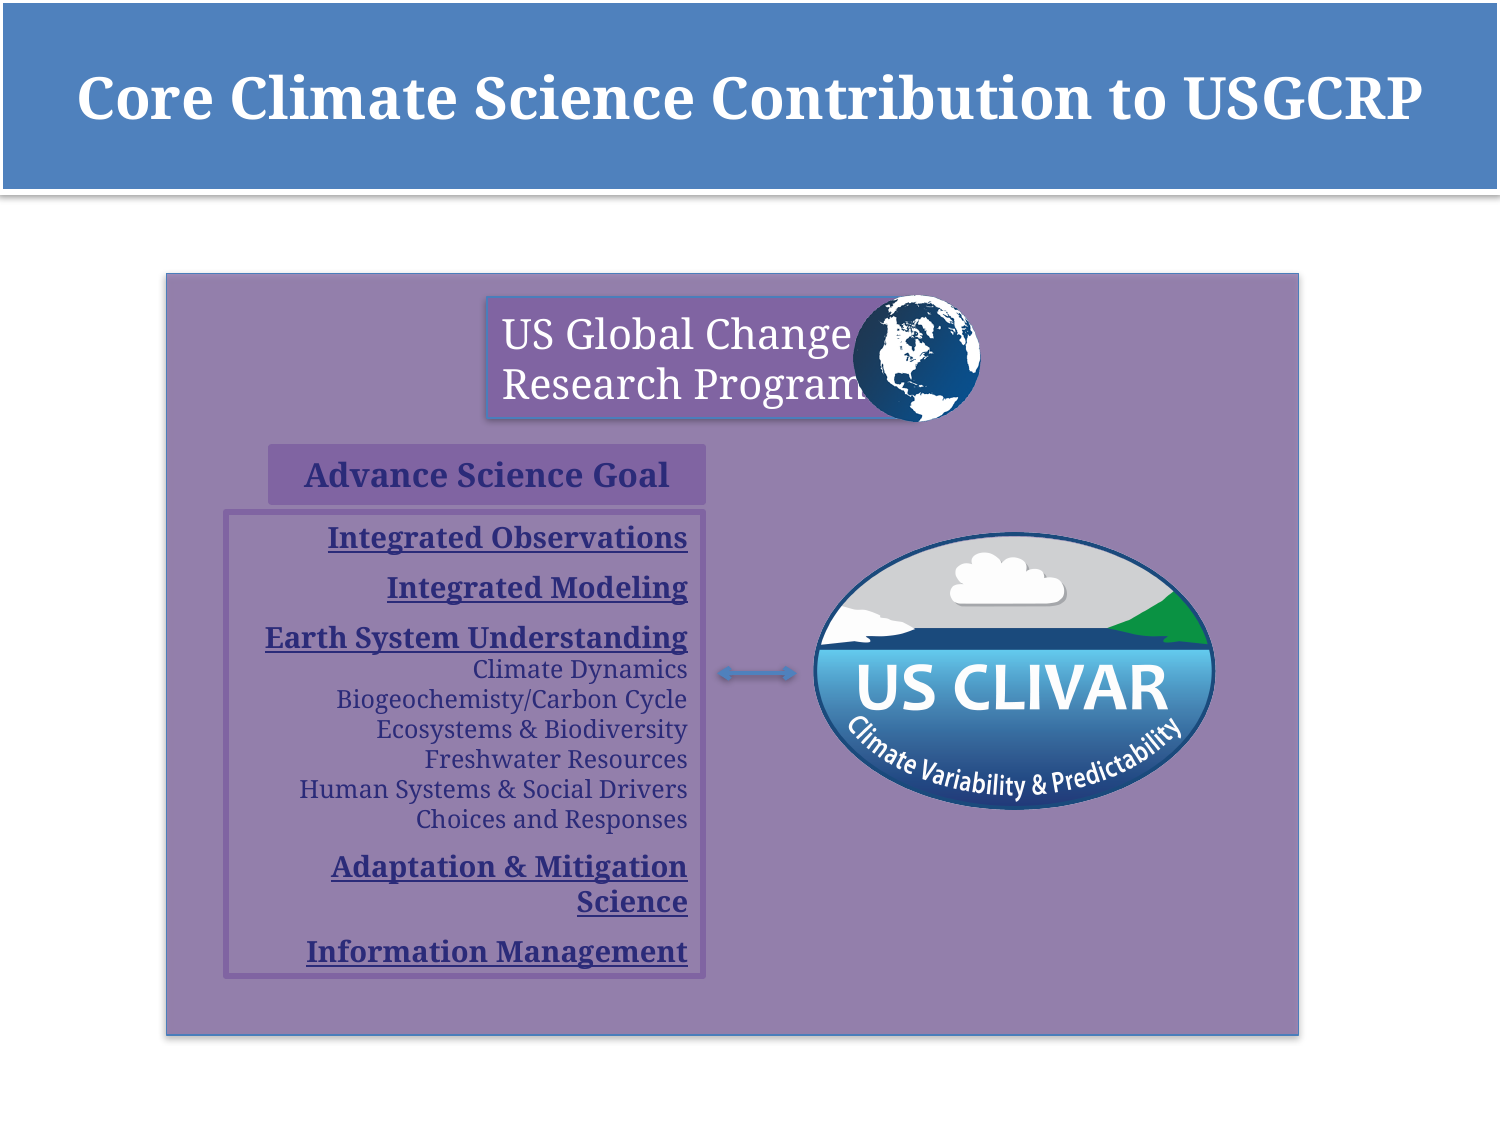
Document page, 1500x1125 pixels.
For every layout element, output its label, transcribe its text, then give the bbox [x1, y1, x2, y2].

picture [848, 289, 990, 429]
text_box US Global Change Research Program [486, 296, 843, 419]
text_box Advance Science Goal [269, 445, 705, 504]
text_box [166, 273, 1299, 1036]
picture [796, 532, 1231, 816]
text_box Core Climate Science Contribution to USGCRP [0, 0, 1500, 195]
text_box Integrated Observations Integrated Modeling Earth System Understanding Climate Dynamics Biogeochemisty/Carbon Cycle Ecosystems & Biodiversity Freshwater Resources Human Systems & Social Drivers Choices and Responses Adaptation & Mitigation Science Information Management [224, 510, 705, 978]
